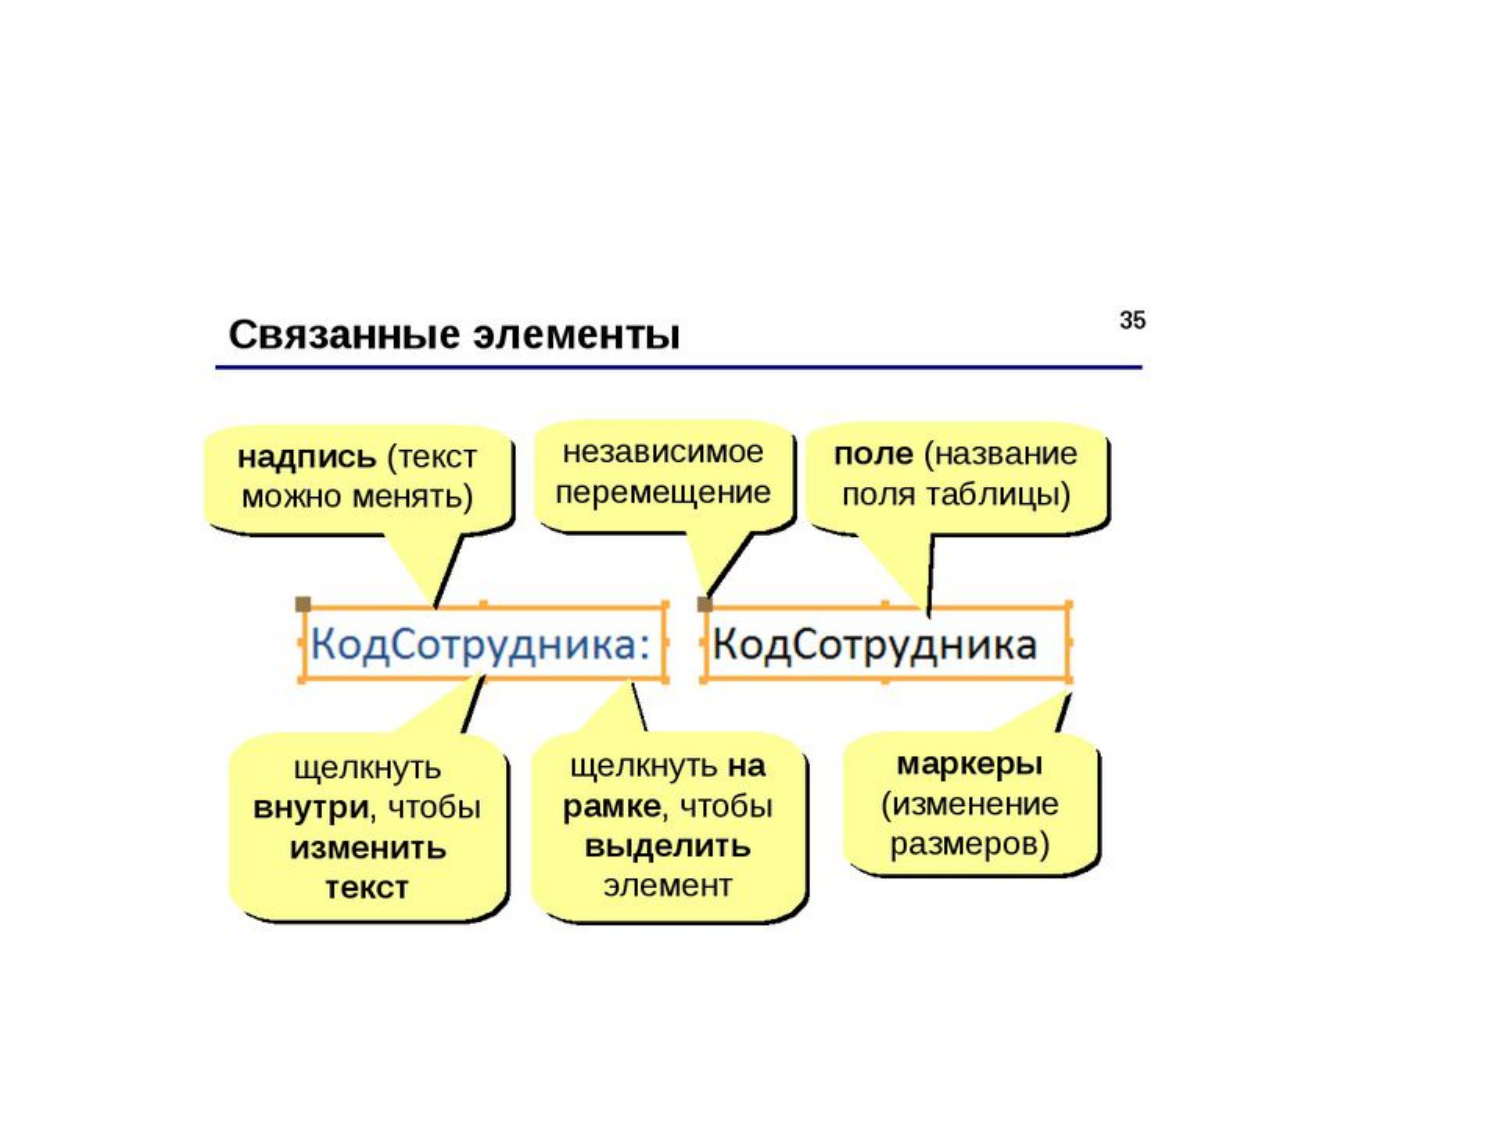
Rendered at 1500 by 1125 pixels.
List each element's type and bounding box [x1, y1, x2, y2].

picture [175, 280, 1176, 1032]
